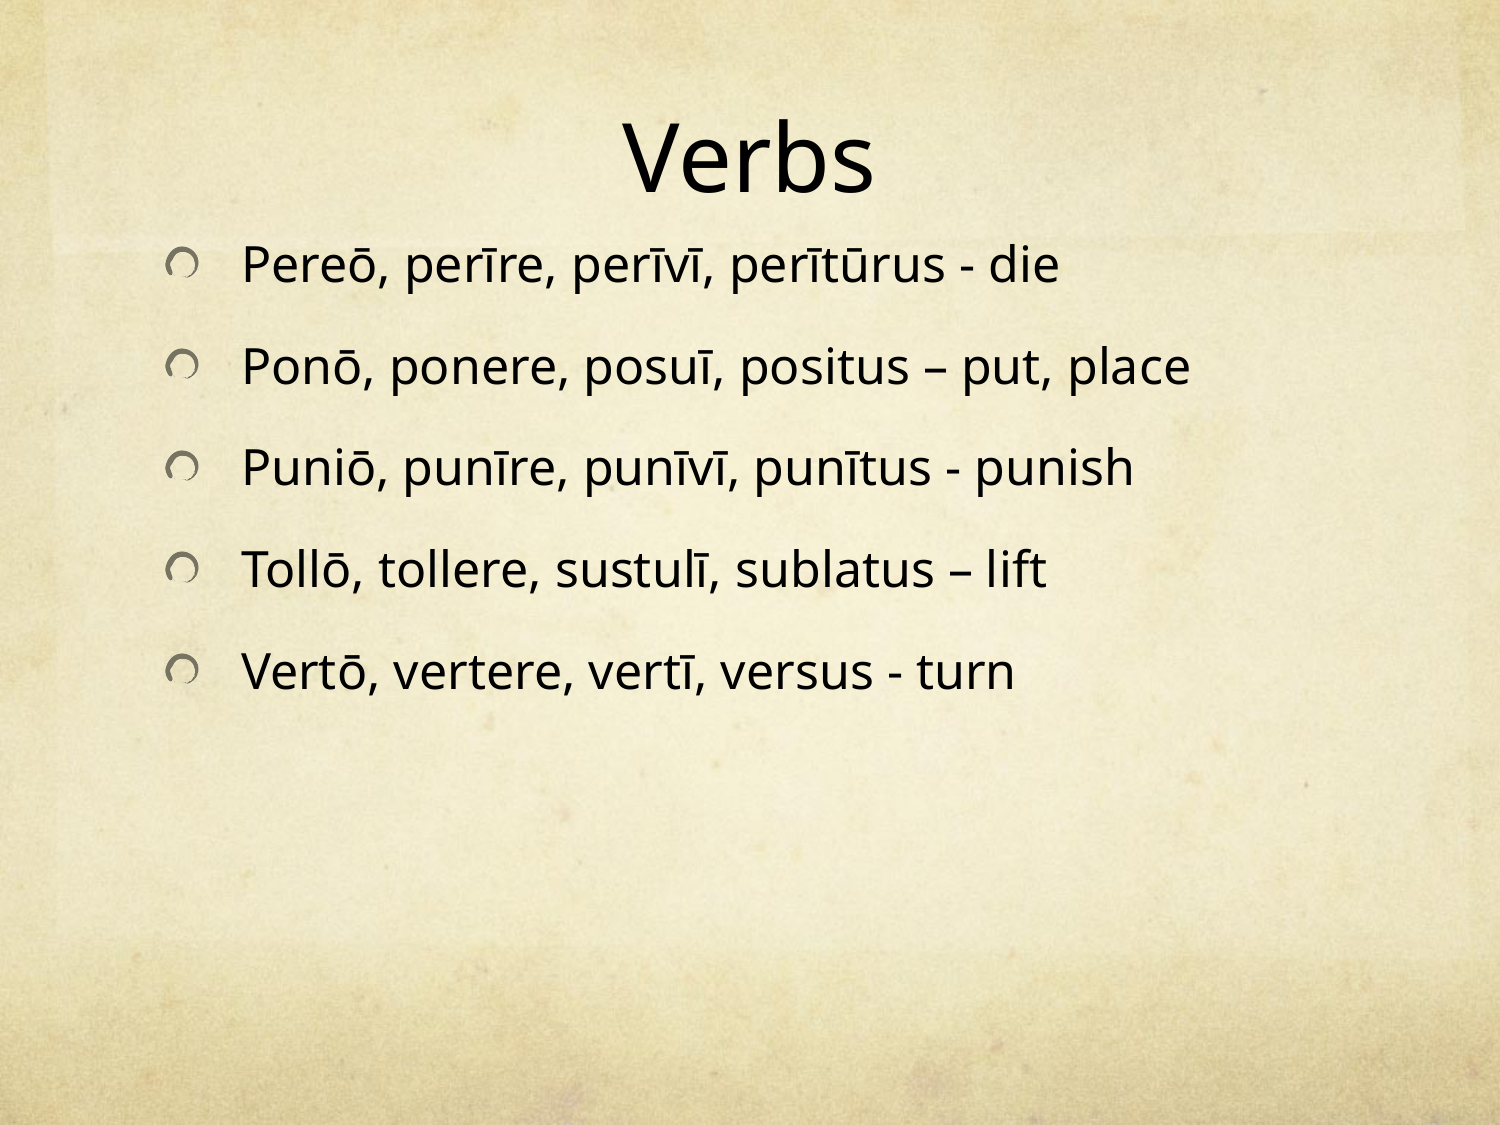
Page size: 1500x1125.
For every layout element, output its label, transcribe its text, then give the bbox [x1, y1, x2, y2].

title Verbs [150, 82, 1350, 224]
picture [0, 0, 1500, 1125]
list Pereō, perīre, perīvī, perītūrus - die Ponō, ponere, posuī, positus – put, place Puniō, punīre, punīvī, punītus - punish Tollō, tollere, sustulī, sublatus – lift Vertō, vertere, vertī, versus - turn [150, 224, 1350, 1095]
